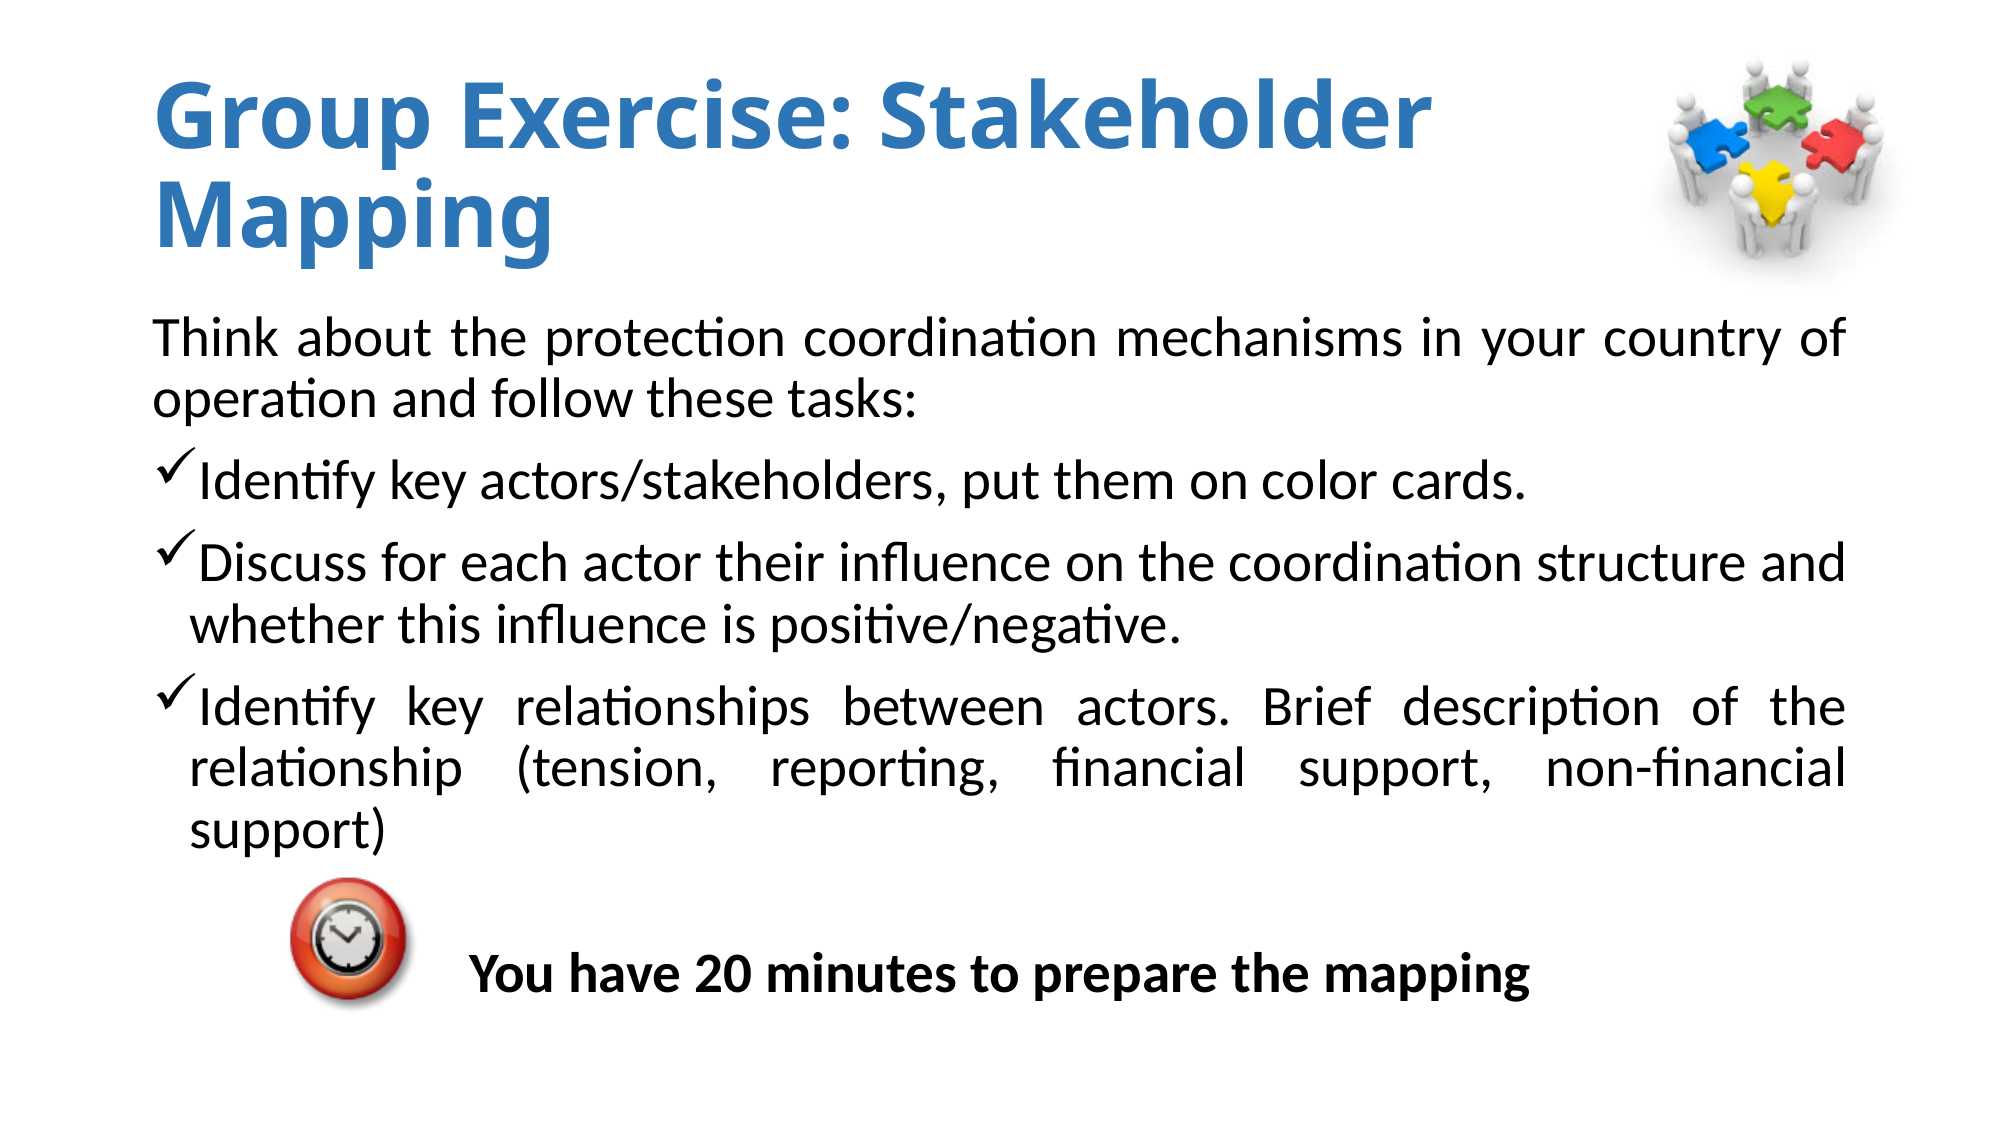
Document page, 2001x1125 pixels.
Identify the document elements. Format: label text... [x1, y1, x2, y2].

list Think about the protection coordination mechanisms in your country of operation and follow these tasks: Identify key actors/stakeholders, put them on color cards. Discuss for each actor their influence on the coordination structure and whether this influence is positive/negative. Identify key relationships between actors. Brief description of the relationship (tension, reporting, financial support, non-financial support) You have 20 minutes to prepare the mapping [137, 299, 1863, 1014]
title Group Exercise: Stakeholder Mapping [137, 59, 1623, 278]
picture [1623, 25, 1928, 289]
picture [286, 875, 418, 1014]
